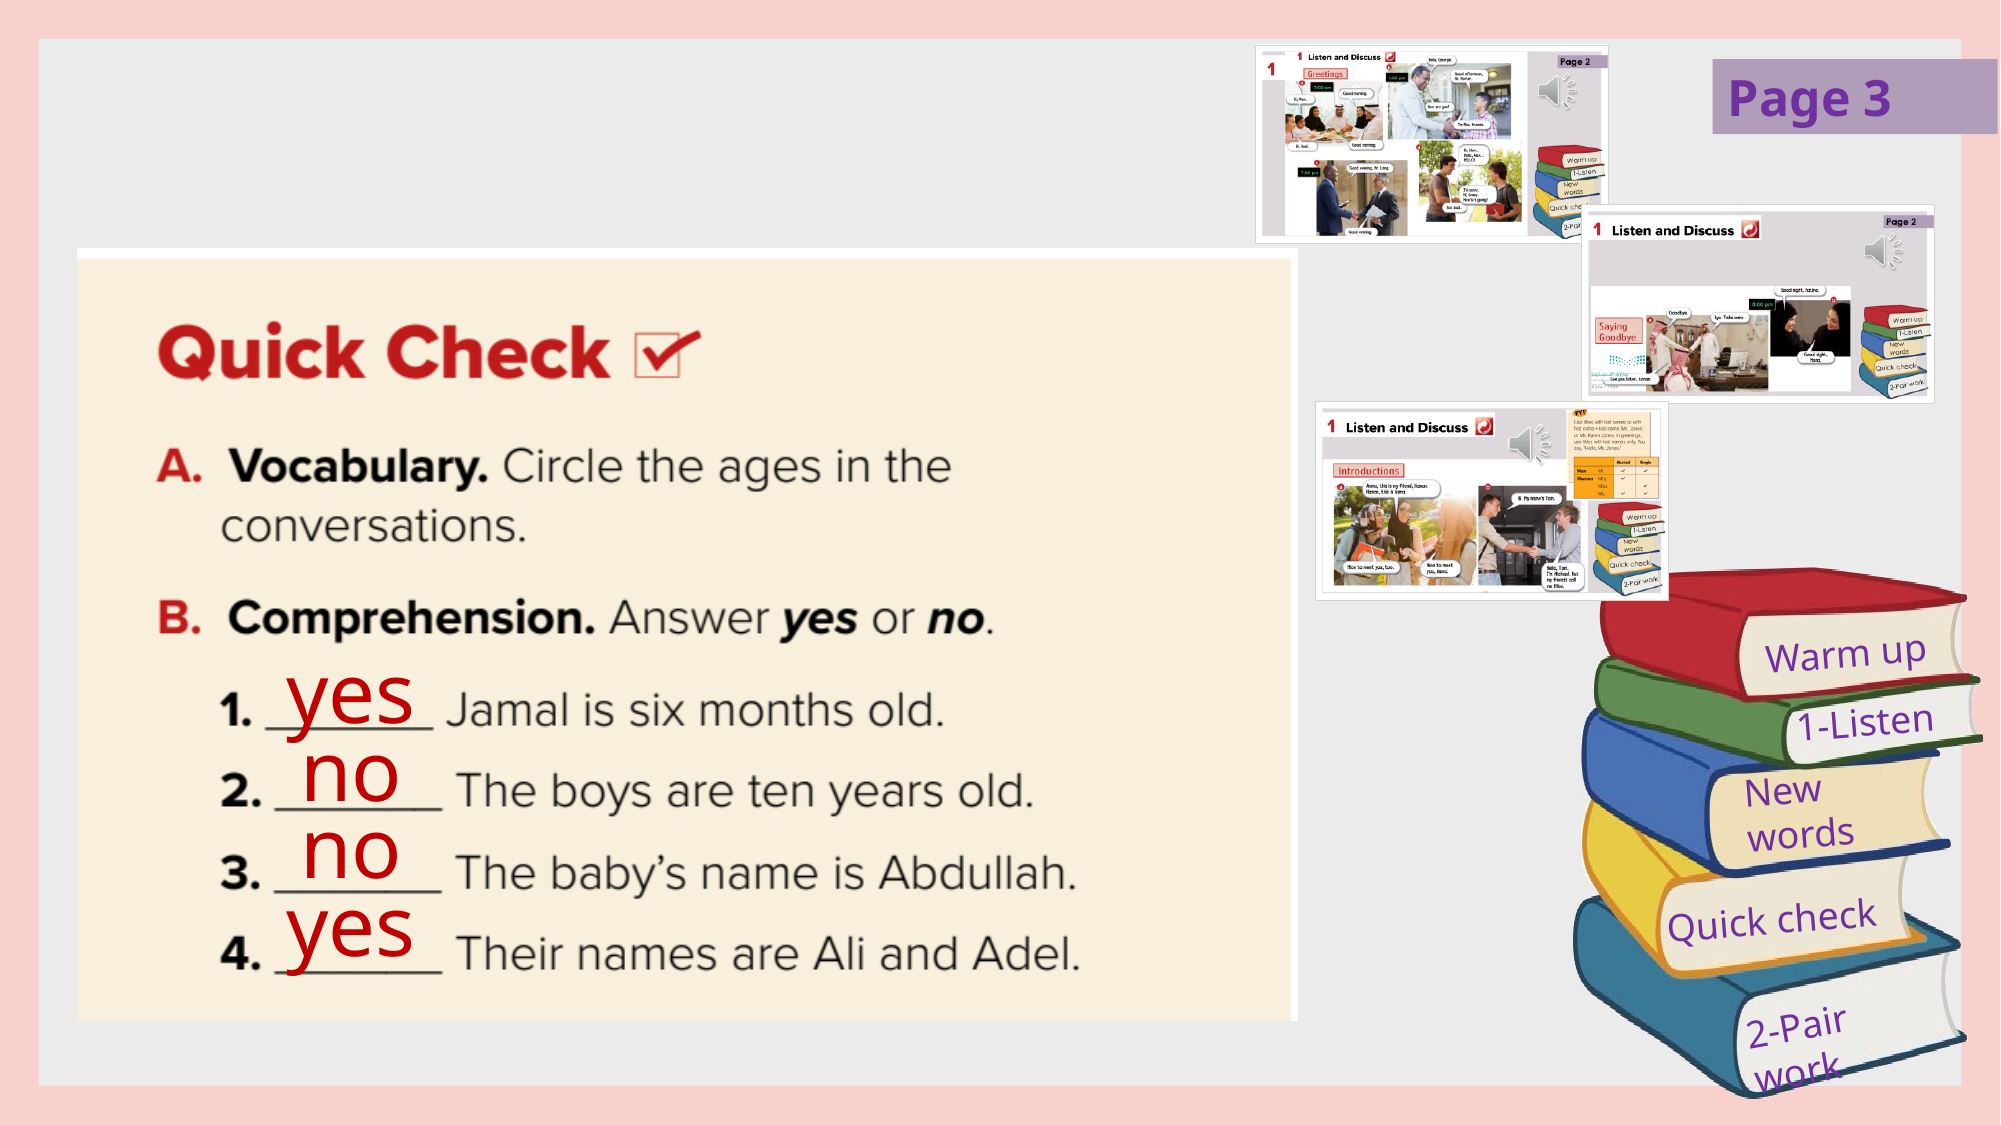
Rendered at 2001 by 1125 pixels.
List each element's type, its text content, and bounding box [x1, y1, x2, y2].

picture [1256, 46, 1608, 243]
picture [1316, 402, 1984, 1103]
text_box 1-Listen [1989, 701, 1993, 742]
picture [1582, 205, 1934, 403]
text_box Page 3 [1712, 59, 1998, 135]
picture [76, 248, 1298, 1021]
